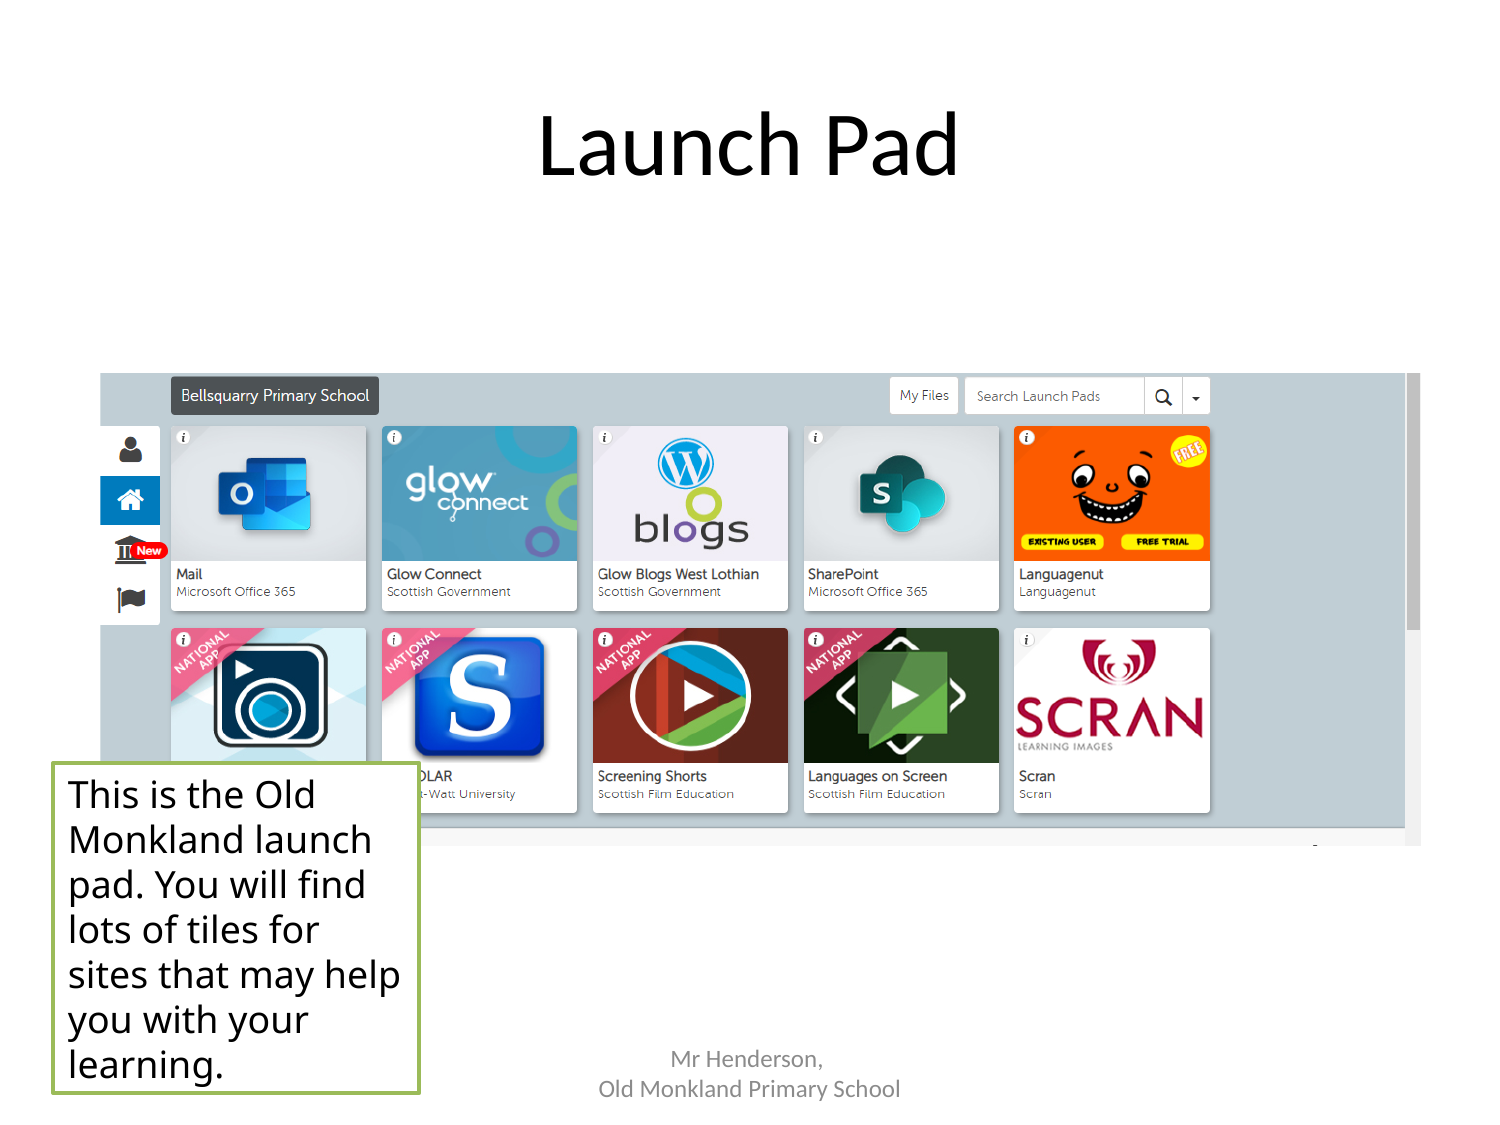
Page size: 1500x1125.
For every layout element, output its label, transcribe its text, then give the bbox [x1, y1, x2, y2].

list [100, 373, 1422, 847]
title Launch Pad [75, 45, 1425, 233]
text_box This is the Old Monkland launch pad. You will find lots of tiles for sites that may help you with your learning. [51, 761, 421, 1095]
footer Mr Henderson, Old Monkland Primary School [512, 1042, 988, 1103]
